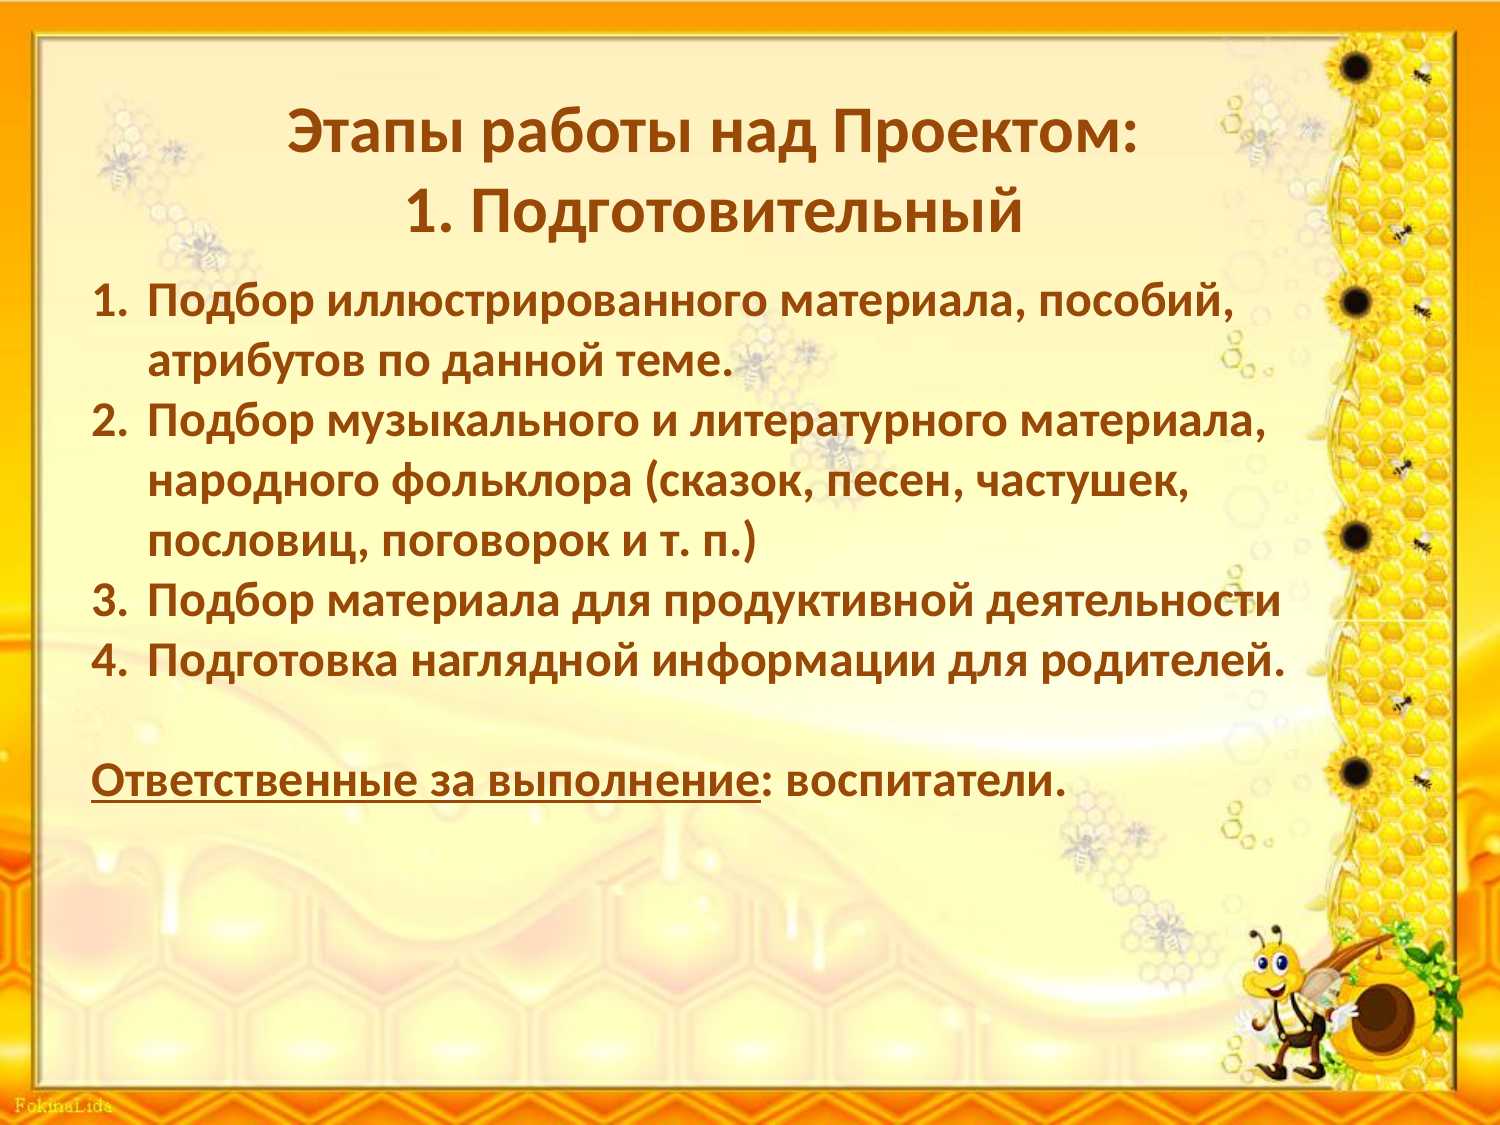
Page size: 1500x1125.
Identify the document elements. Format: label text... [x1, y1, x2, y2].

picture [0, 0, 1500, 1125]
text_box Этапы работы над Проектом: 1. Подготовительный [100, 78, 1329, 253]
text_box Подбор иллюстрированного материала, пособий, атрибутов по данной теме. Подбор музыкального и литературного материала, народного фольклора (сказок, песен, частушек, пословиц, поговорок и т. п.) Подбор материала для продуктивной деятельности Подготовка наглядной информации для родителей. Ответственные за выполнение: воспитатели. [76, 259, 1306, 860]
